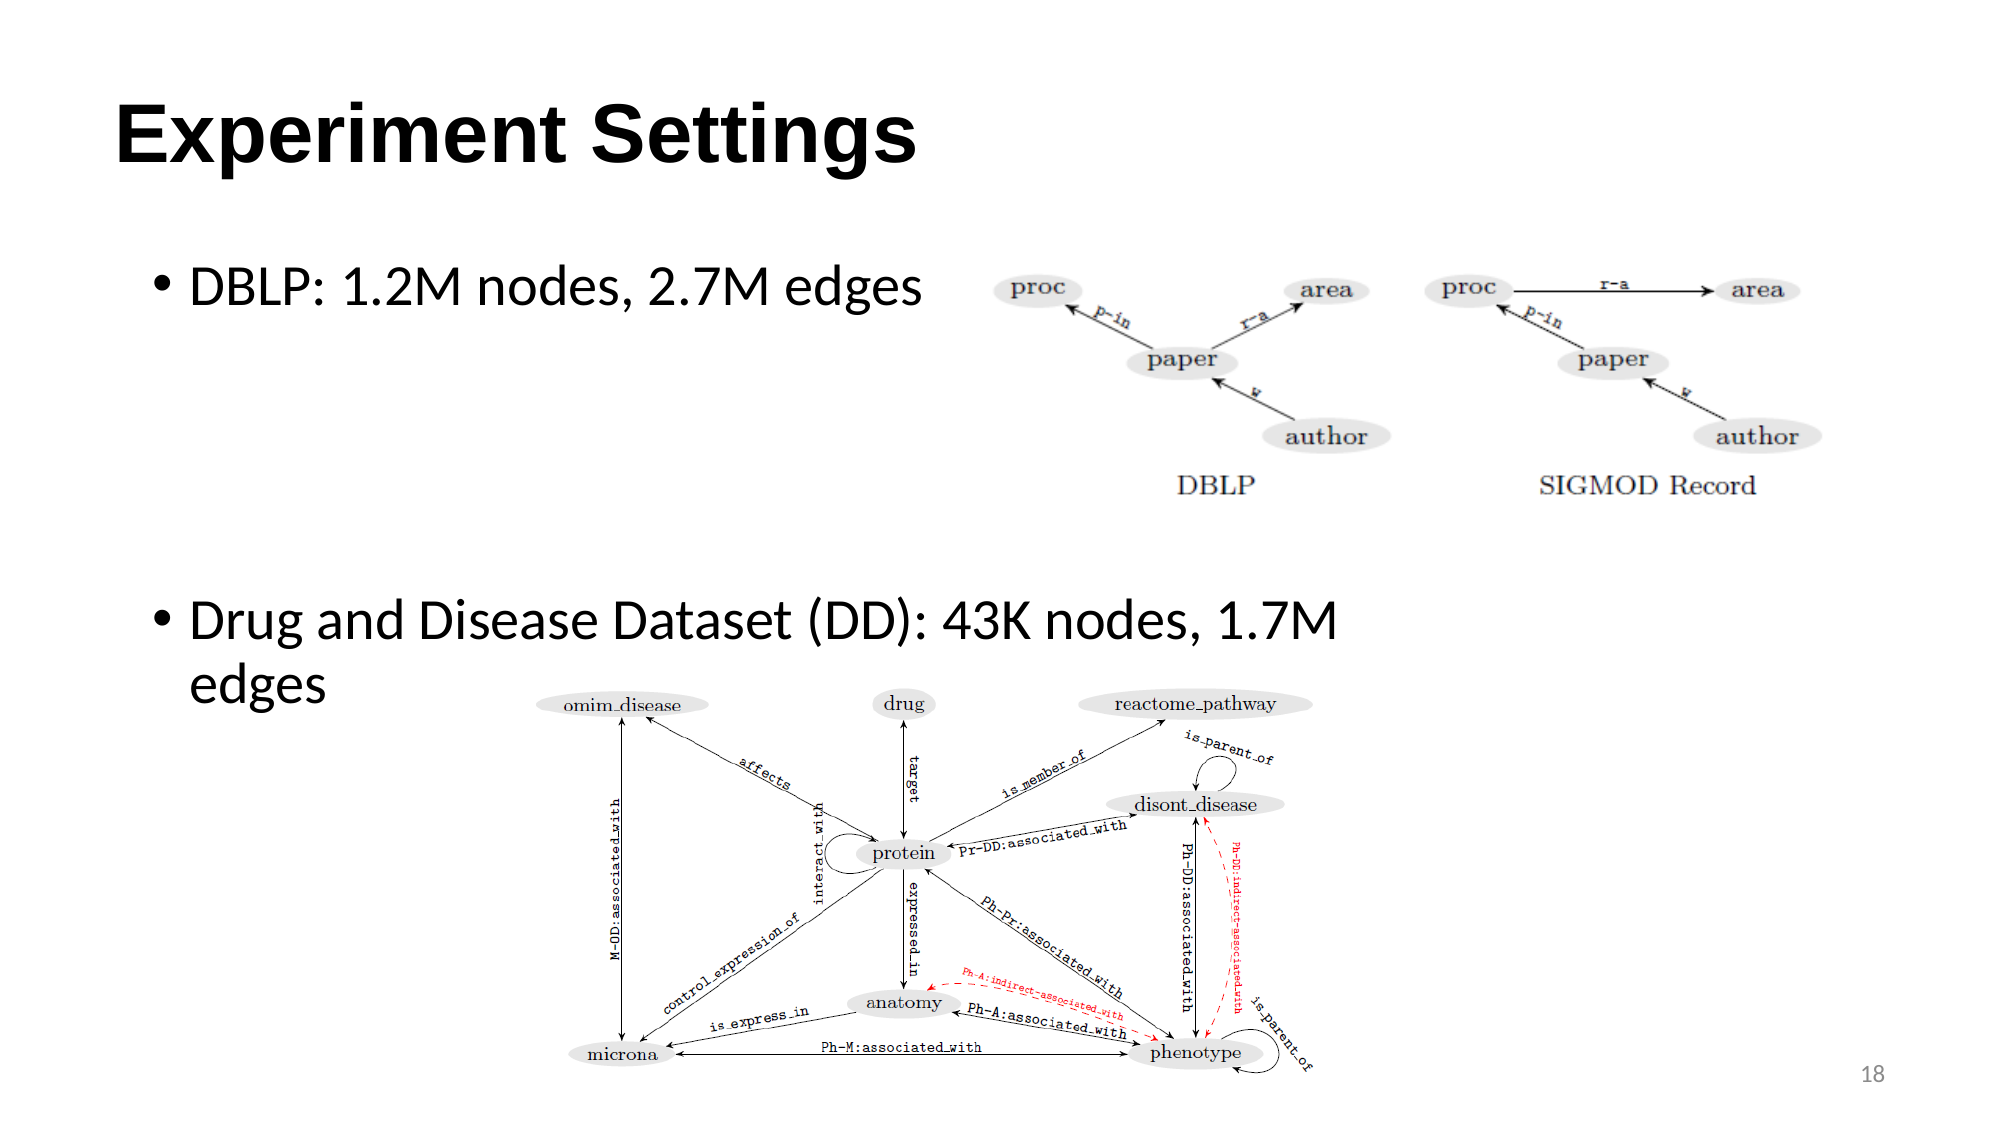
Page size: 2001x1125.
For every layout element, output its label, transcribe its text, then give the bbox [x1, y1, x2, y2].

text_box DBLP: 1.2M nodes, 2.7M edges Drug and Disease Dataset (DD): 43K nodes, 1.7M edges [137, 247, 1488, 1098]
picture [515, 658, 1360, 1108]
slide_number 18 [1412, 1042, 1901, 1103]
title Experiment Settings [99, 59, 1901, 212]
picture [965, 247, 1863, 526]
